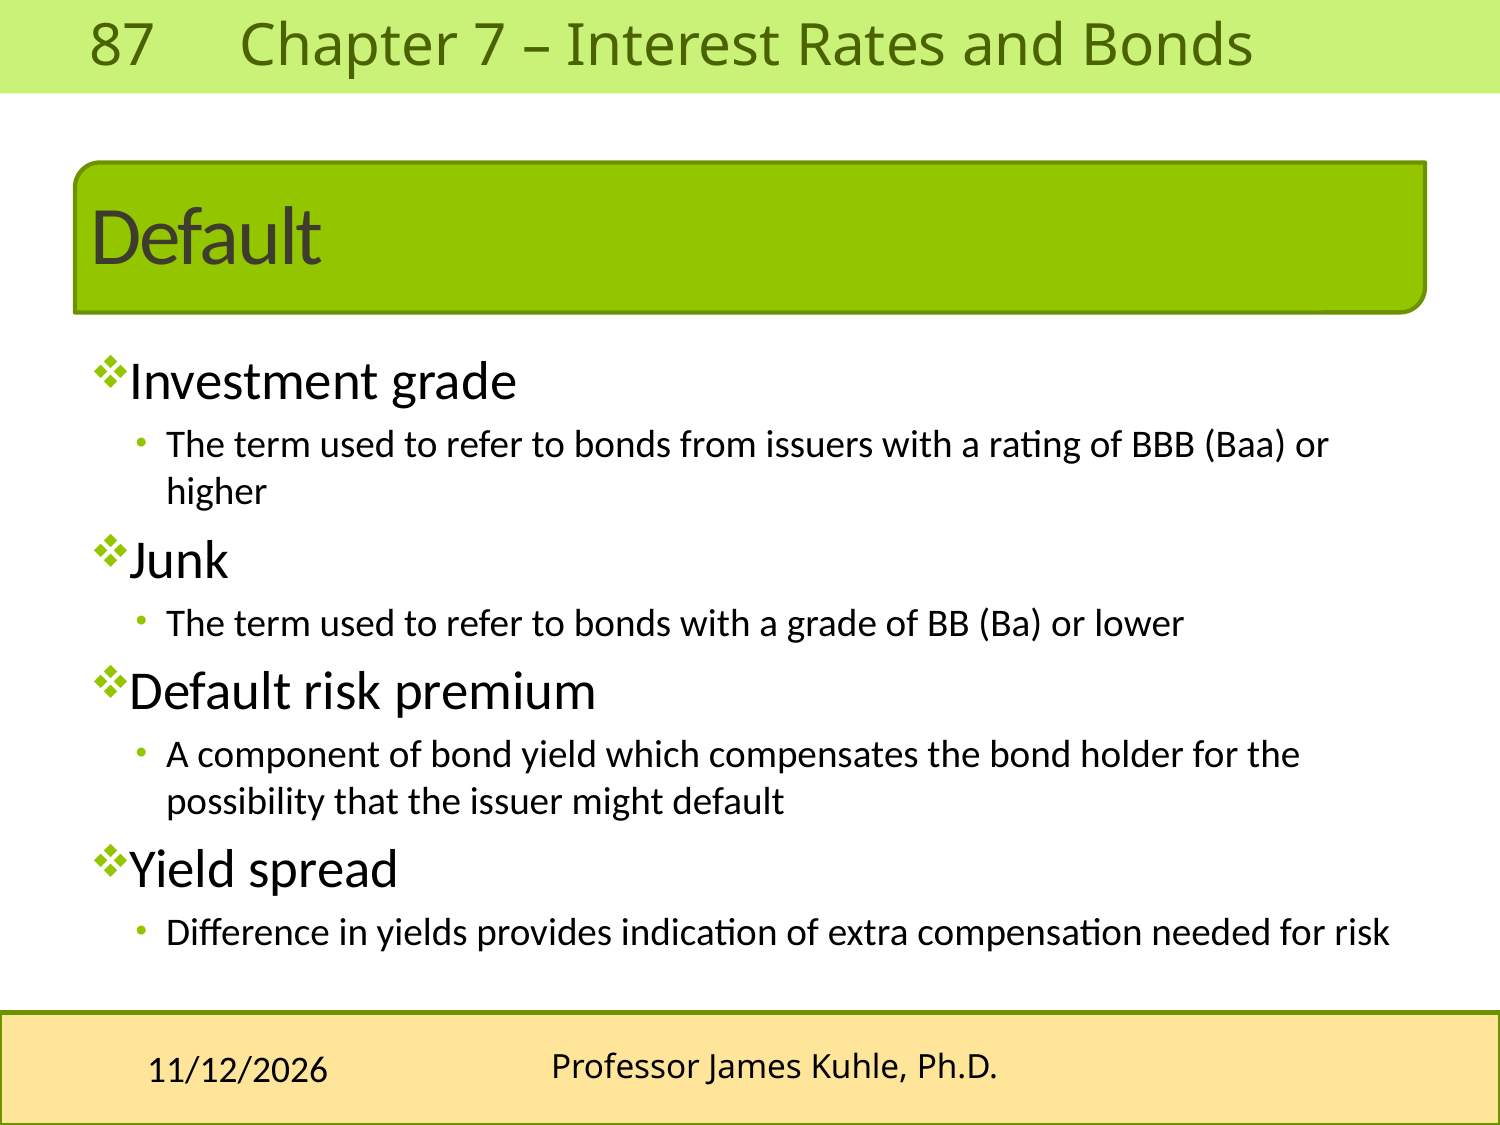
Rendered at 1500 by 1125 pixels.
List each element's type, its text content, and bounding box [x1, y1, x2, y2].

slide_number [0, 1037, 437, 1092]
list Investment grade The term used to refer to bonds from issuers with a rating of BBB (Baa) or higher Junk The term used to refer to bonds with a grade of BB (Ba) or lower Default risk premium A component of bond yield which compensates the bond holder for the possibility that the issuer might default Yield spread Difference in yields provides indication of extra compensation needed for risk [75, 337, 1425, 1000]
title Default [75, 149, 1425, 313]
footer Professor James Kuhle, Ph.D. [437, 1037, 1113, 1092]
